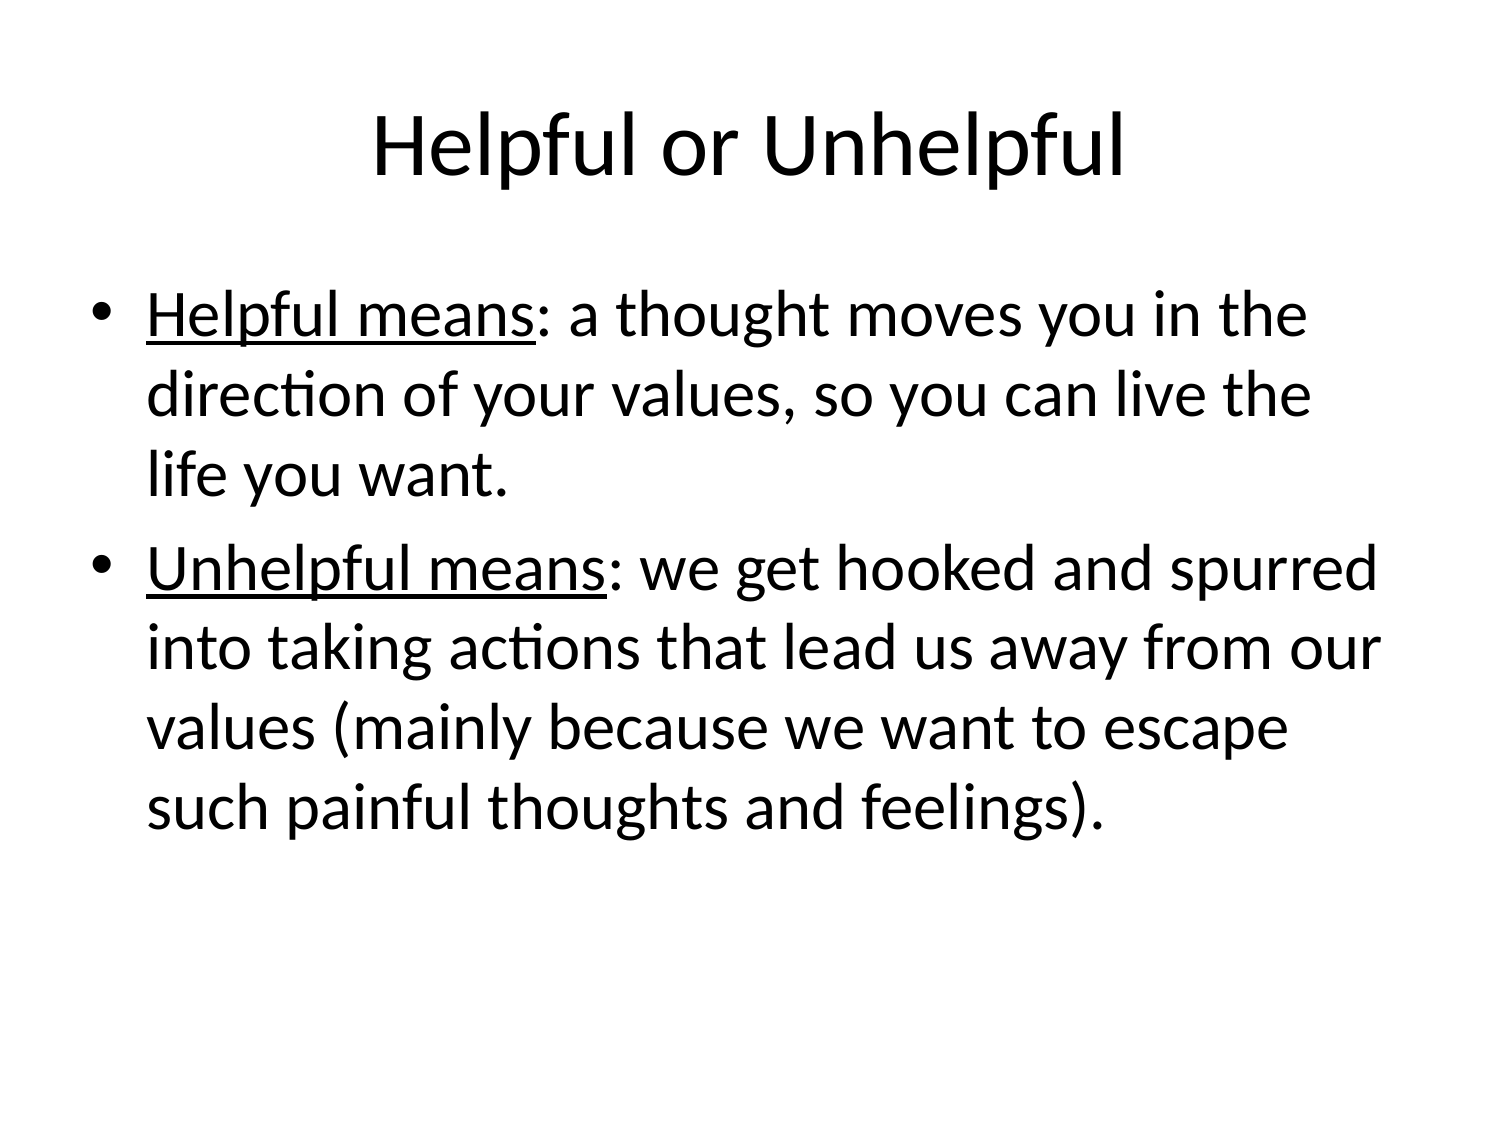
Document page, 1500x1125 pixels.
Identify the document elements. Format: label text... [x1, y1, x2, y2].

title Helpful or Unhelpful [75, 45, 1425, 233]
list Helpful means: a thought moves you in the direction of your values, so you can live the life you want. Unhelpful means: we get hooked and spurred into taking actions that lead us away from our values (mainly because we want to escape such painful thoughts and feelings). [75, 262, 1425, 1005]
